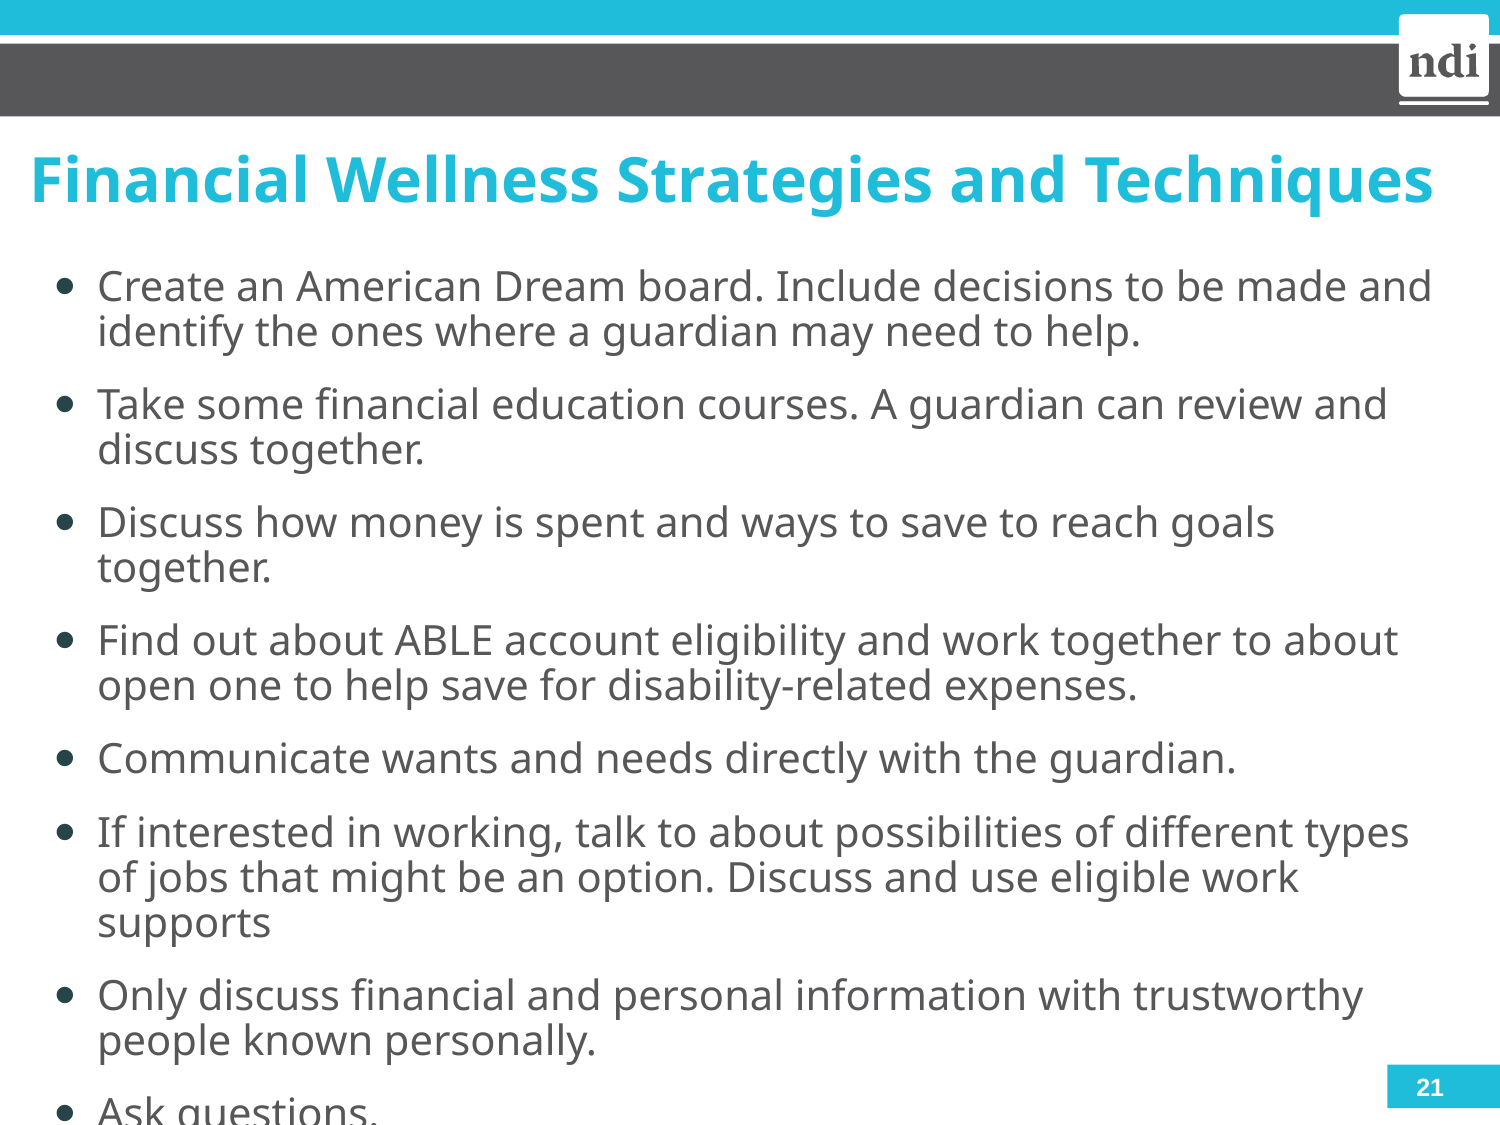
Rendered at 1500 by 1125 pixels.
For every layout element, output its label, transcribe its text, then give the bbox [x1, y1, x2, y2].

list Create an American Dream board. Include decisions to be made and identify the ones where a guardian may need to help. Take some financial education courses. A guardian can review and discuss together. Discuss how money is spent and ways to save to reach goals together. Find out about ABLE account eligibility and work together to about open one to help save for disability-related expenses. Communicate wants and needs directly with the guardian. If interested in working, talk to about possibilities of different types of jobs that might be an option. Discuss and use eligible work supports Only discuss financial and personal information with trustworthy people known personally. Ask questions. [39, 257, 1460, 1054]
slide_number 21 [1387, 1064, 1460, 1109]
picture [1387, 8, 1500, 110]
title Financial Wellness Strategies and Techniques [14, 129, 1482, 235]
